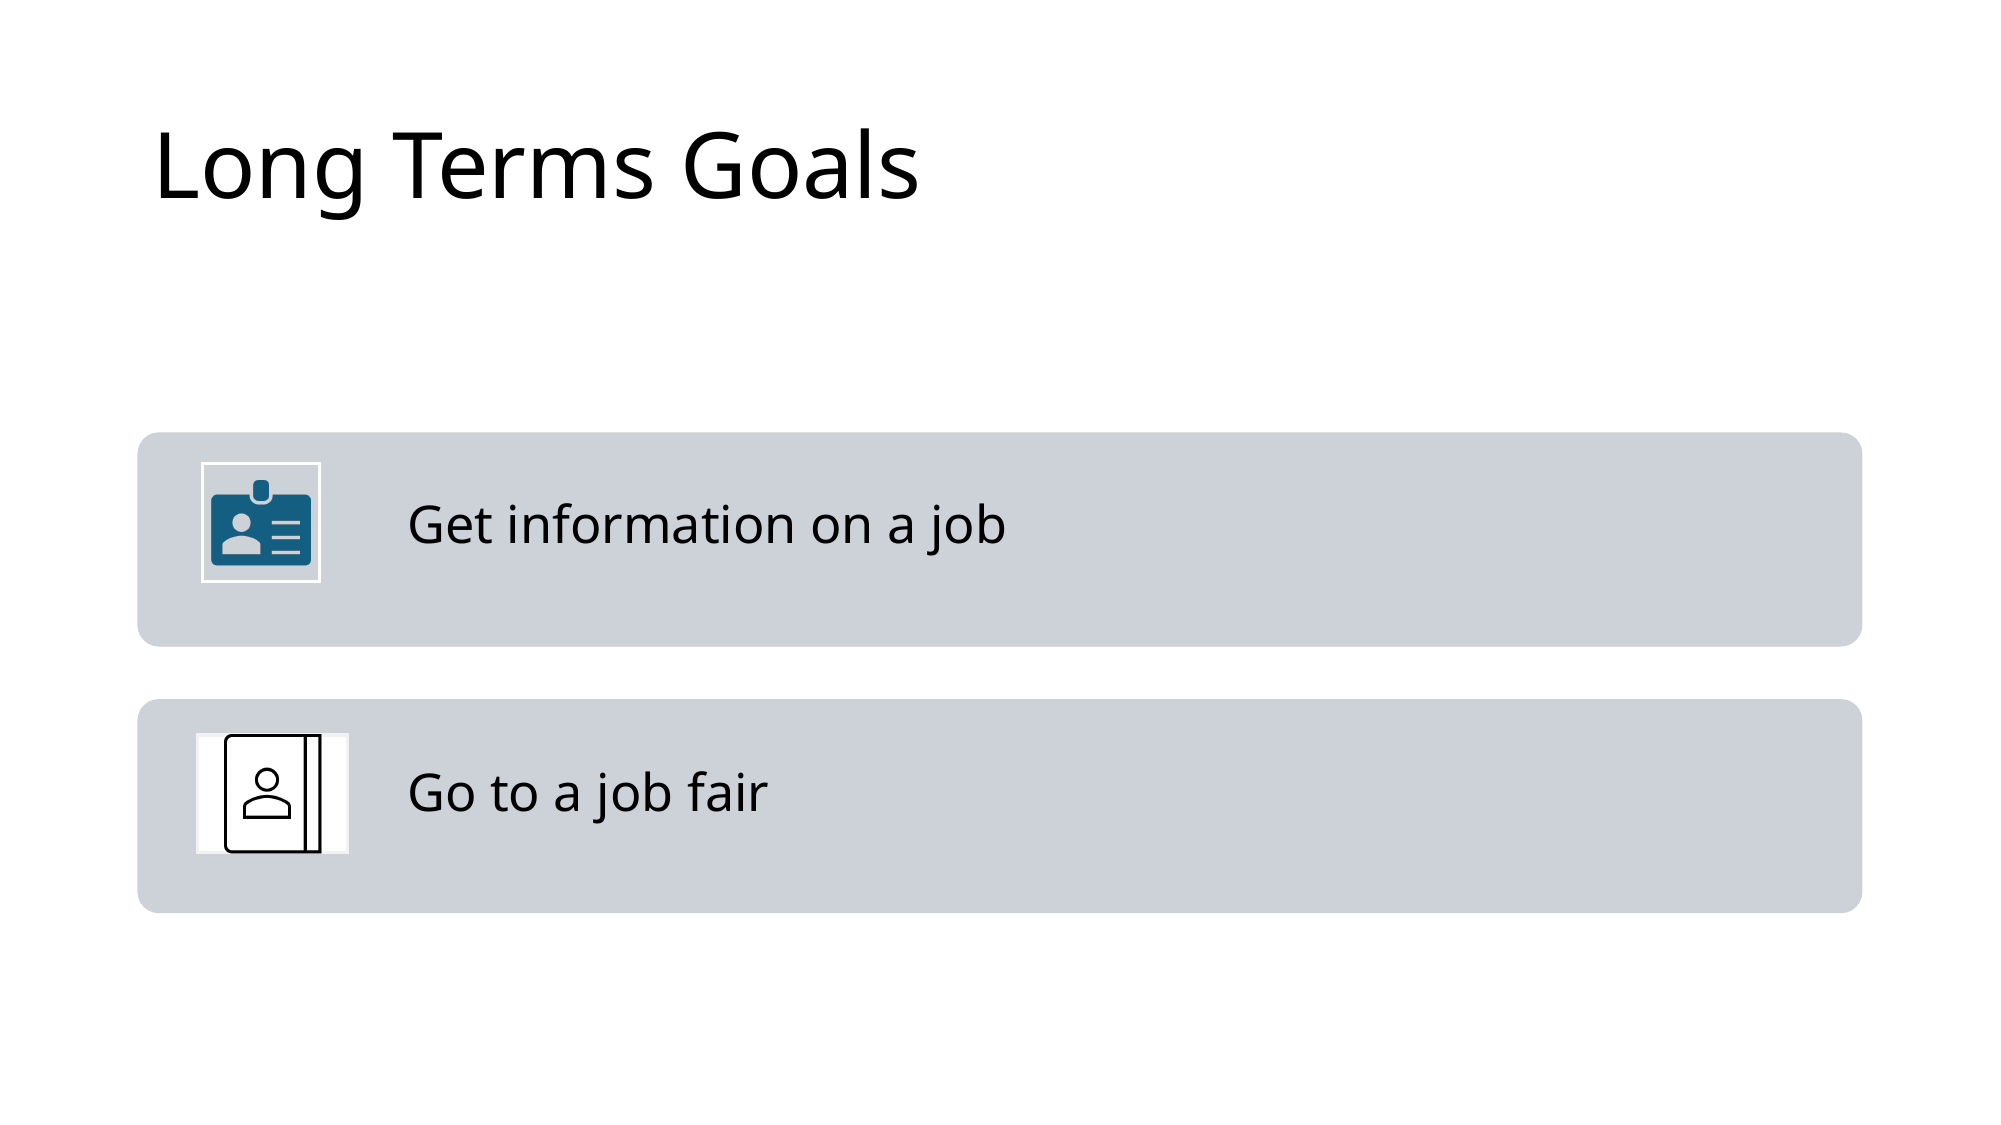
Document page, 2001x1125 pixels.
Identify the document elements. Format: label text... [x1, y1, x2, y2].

picture [196, 718, 348, 870]
title Long Terms Goals [137, 59, 1863, 278]
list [136, 298, 1863, 1014]
